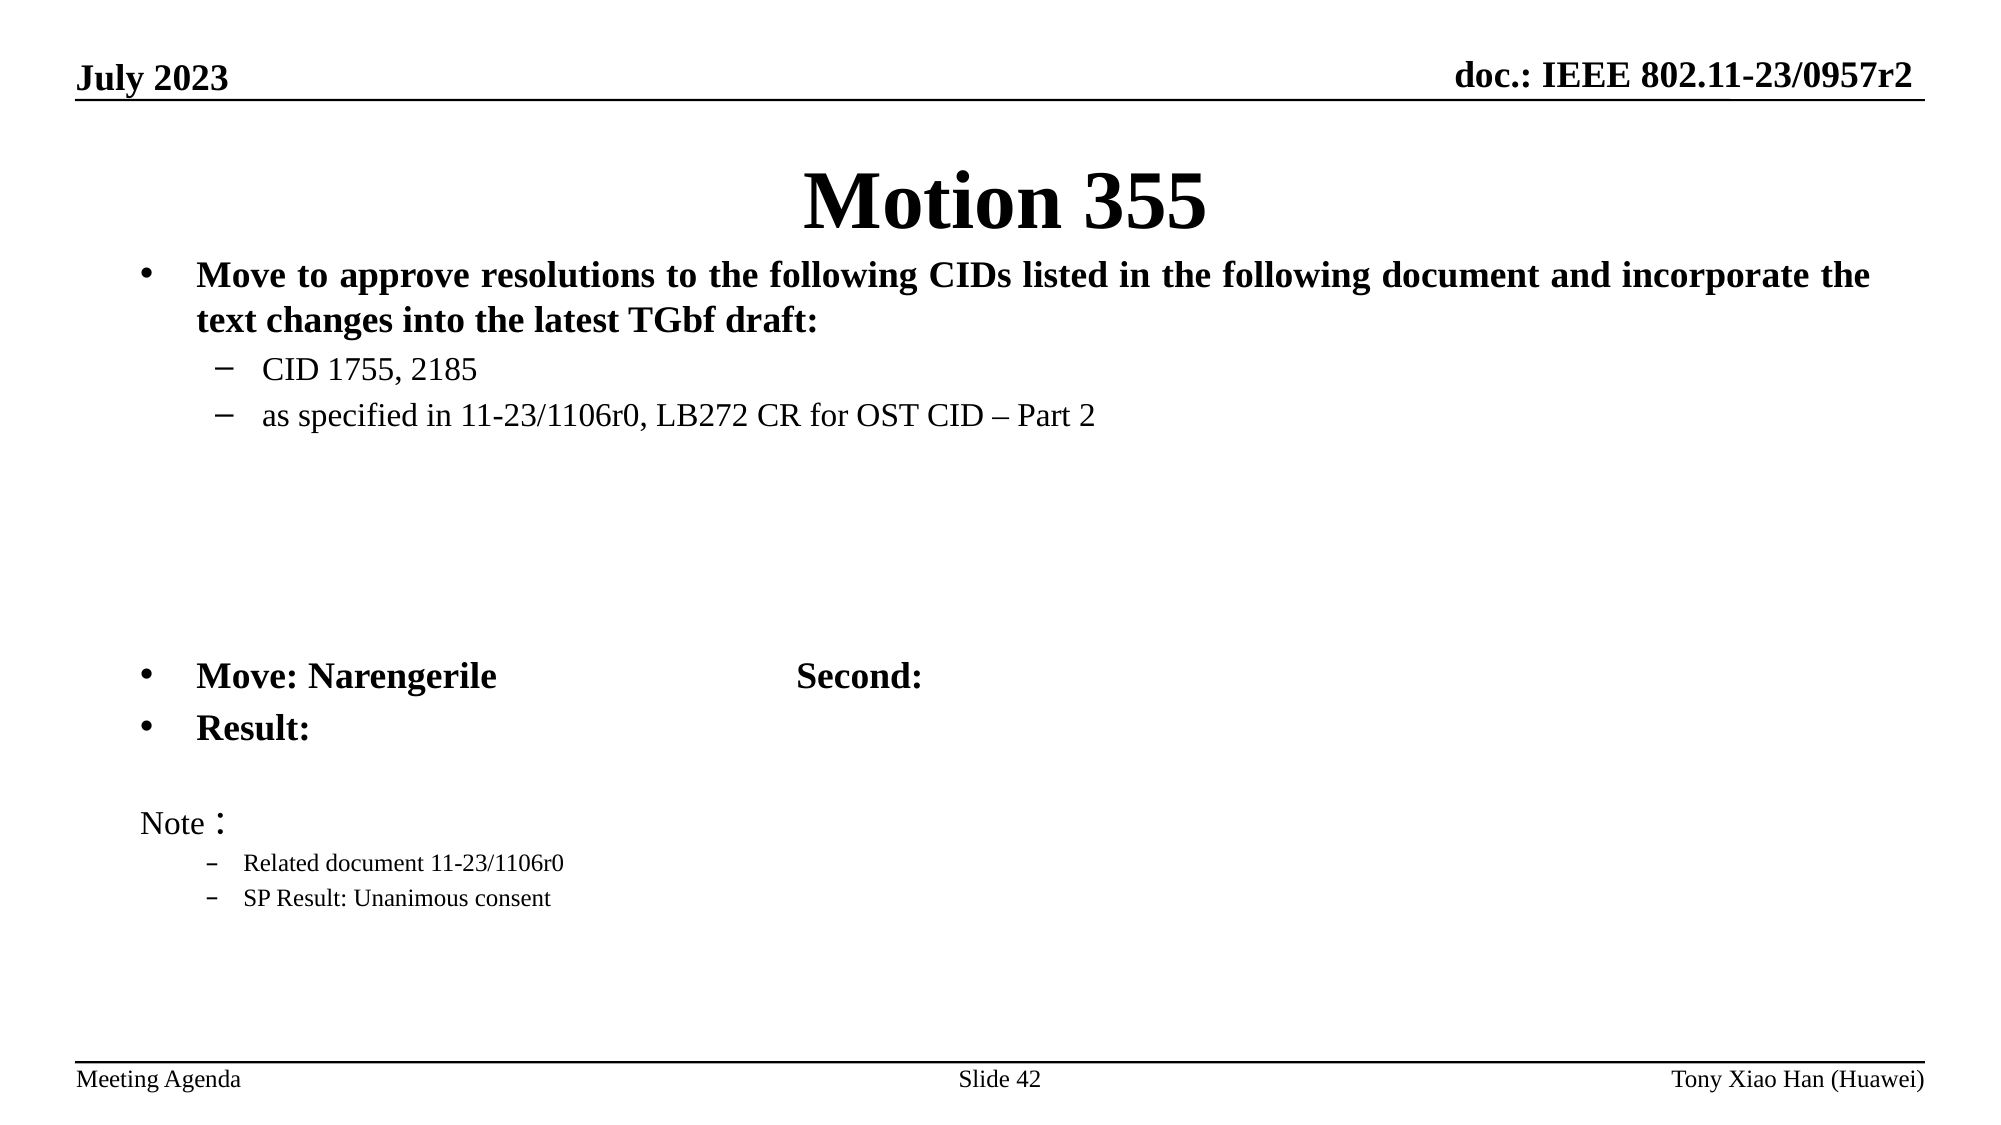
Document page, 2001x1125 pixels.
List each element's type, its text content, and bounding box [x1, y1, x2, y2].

text_box Move to approve resolutions to the following CIDs listed in the following document and incorporate the text changes into the latest TGbf draft: CID 1755, 2185 as specified in 11-23/1106r0, LB272 CR for OST CID – Part 2 Move: Narengerile Second: Result: Note： Related document 11-23/1106r0 SP Result: Unanimous consent [125, 212, 1888, 900]
text_box Motion 355 [368, 137, 1644, 212]
